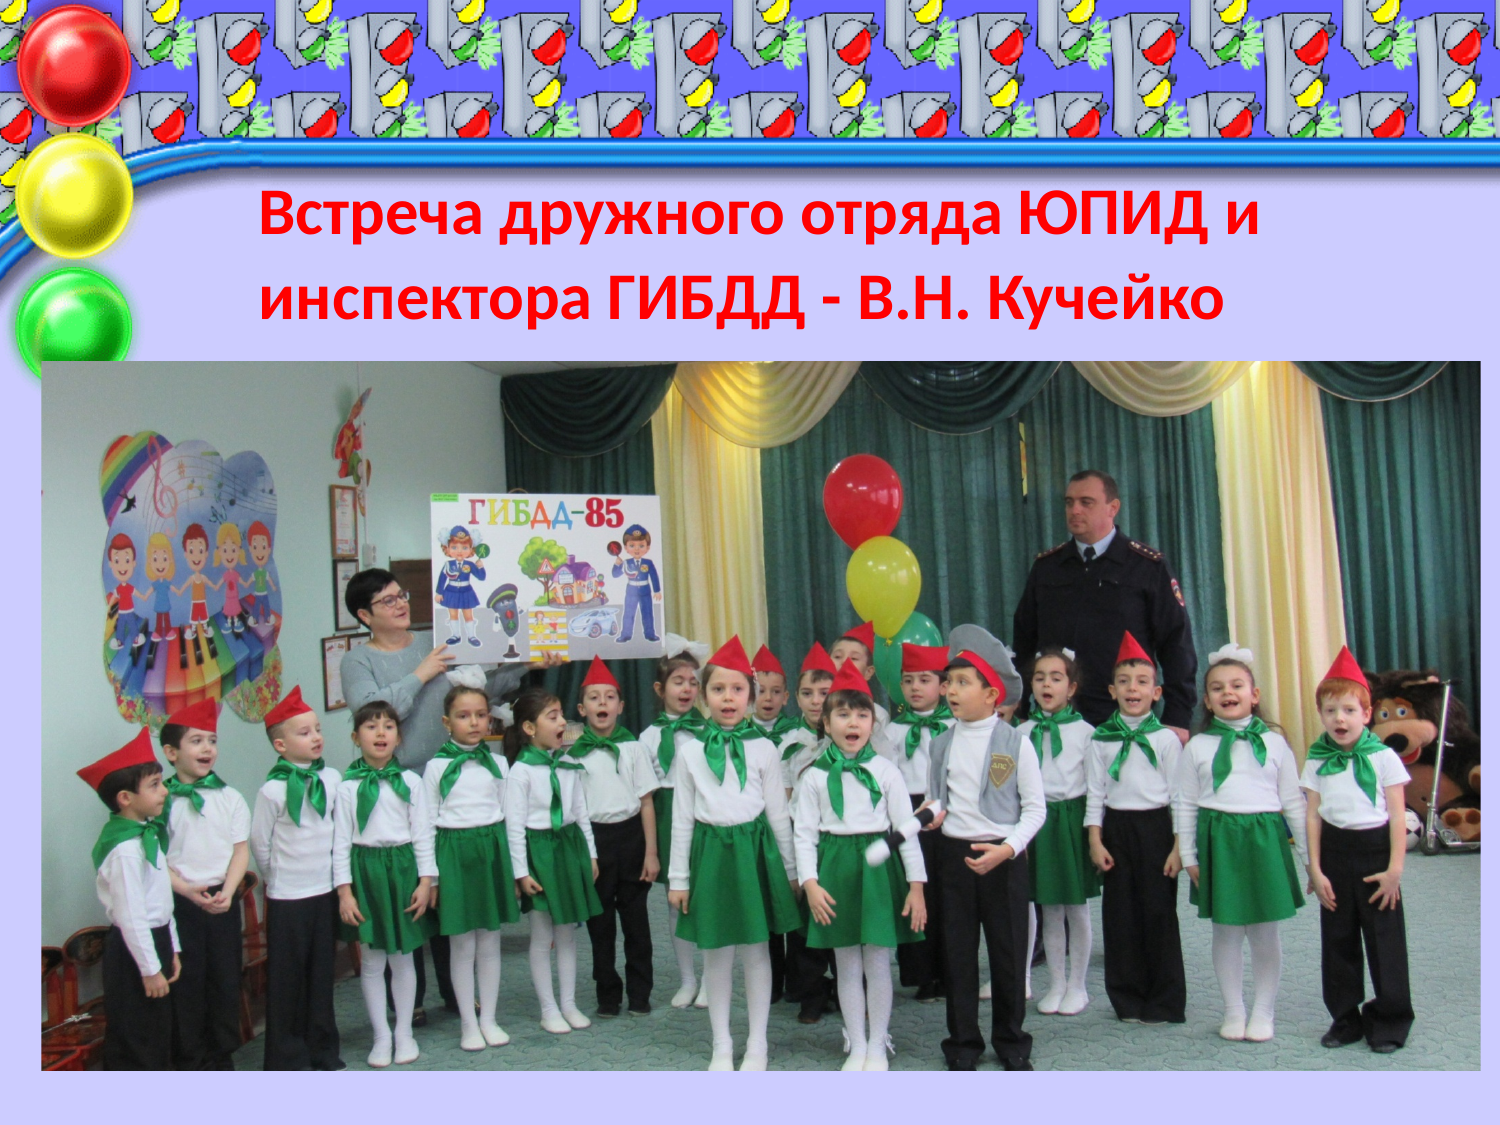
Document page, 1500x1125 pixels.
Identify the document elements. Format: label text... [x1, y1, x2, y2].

title Встреча дружного отряда ЮПИД и инспектора ГИБДД - В.Н. Кучейко [75, 137, 1425, 338]
picture [0, 0, 1500, 1125]
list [41, 361, 1481, 1071]
